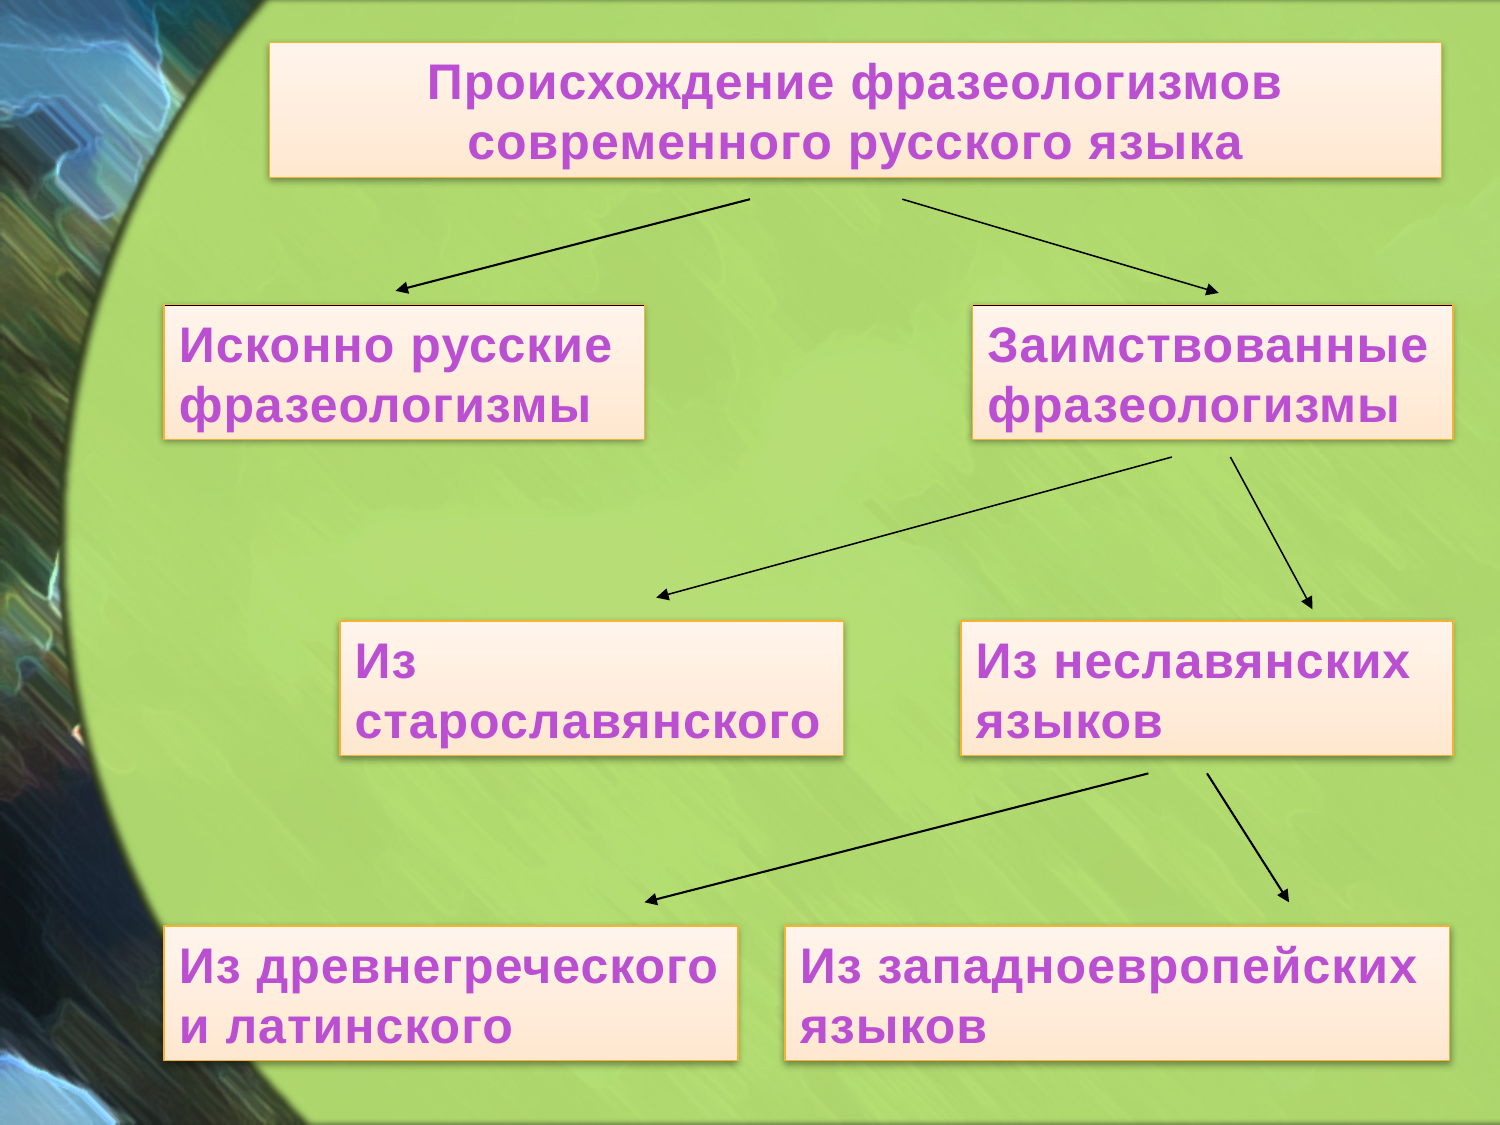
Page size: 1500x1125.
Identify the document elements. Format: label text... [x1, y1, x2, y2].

text_box [395, 199, 751, 294]
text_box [644, 773, 1149, 903]
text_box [1183, 796, 1313, 880]
text_box Заимствованные фразеологизмы [972, 304, 1454, 440]
text_box Из древнегреческого и латинского [163, 925, 739, 1061]
text_box Происхождение фразеологизмов современного русского языка [269, 42, 1442, 178]
text_box Из неславянских языков [960, 620, 1454, 756]
text_box Из западноевропейских языков [784, 925, 1450, 1061]
picture [0, 0, 1500, 1125]
text_box Из старославянского [339, 620, 844, 756]
text_box [656, 456, 1172, 601]
text_box Исконно русские фразеологизмы [163, 304, 645, 440]
text_box [902, 199, 1219, 296]
text_box [1230, 456, 1313, 610]
